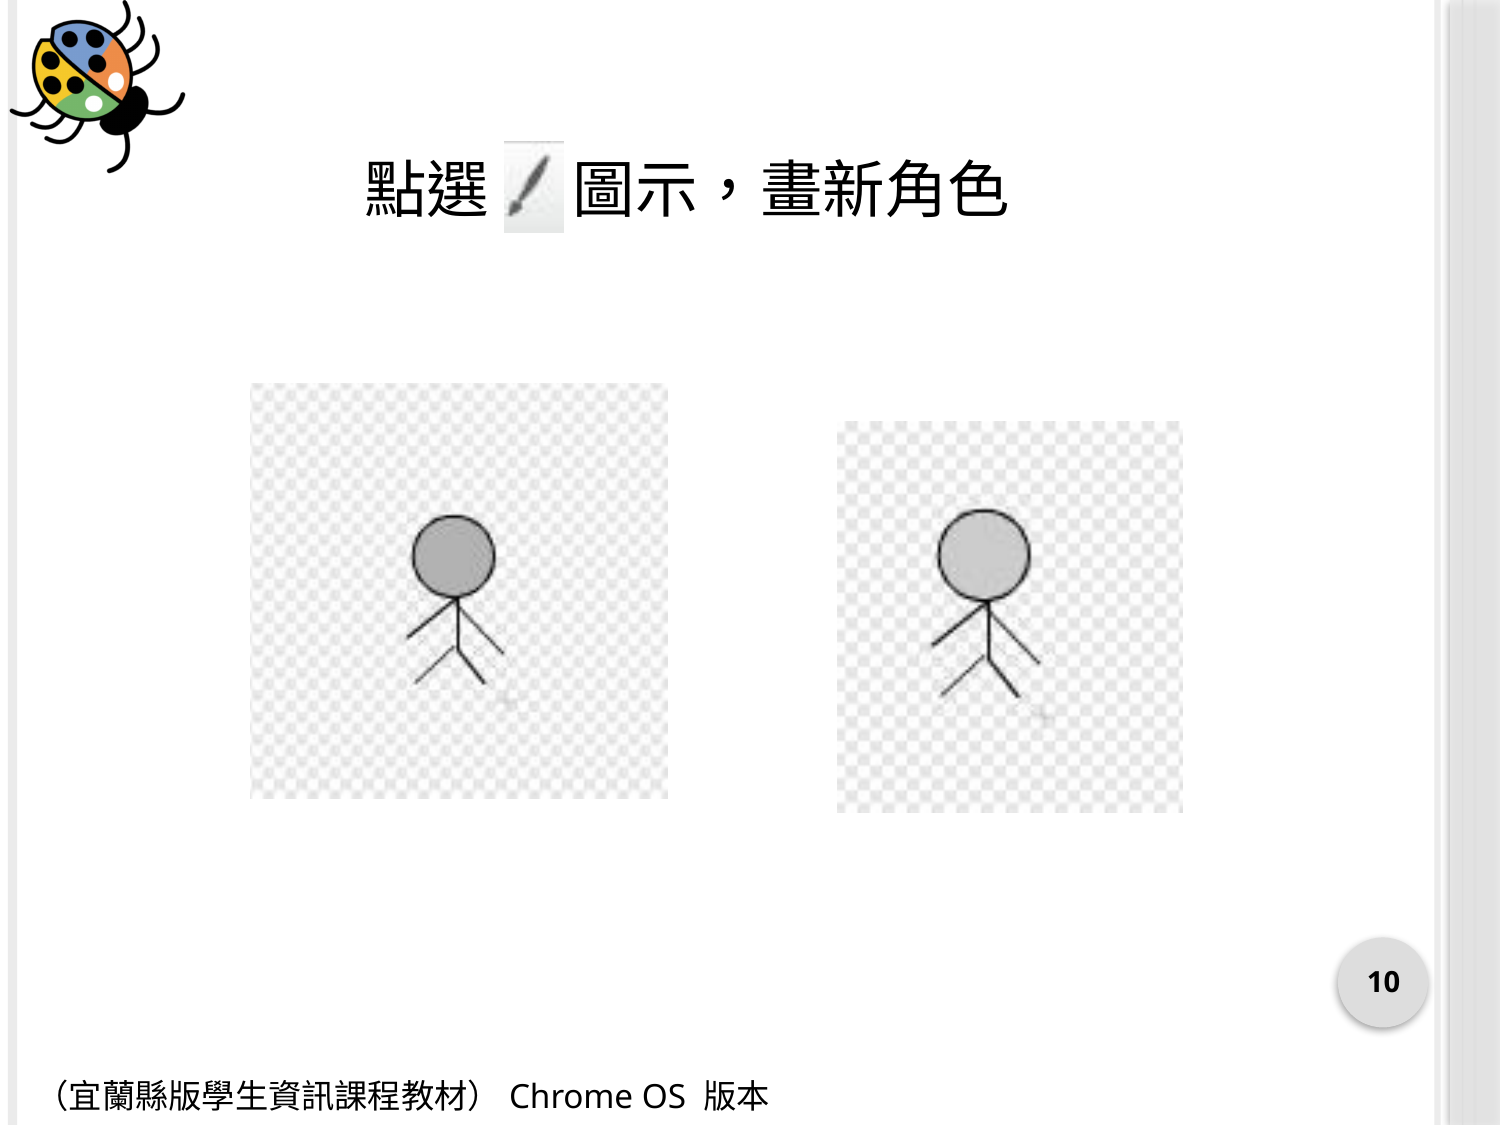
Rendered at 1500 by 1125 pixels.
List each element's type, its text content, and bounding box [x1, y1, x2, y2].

picture [504, 141, 565, 233]
title 點選 圖示，畫新角色 [75, 45, 1300, 233]
slide_number 10 [1333, 940, 1434, 1027]
picture [836, 420, 1183, 813]
picture [0, 0, 169, 176]
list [249, 383, 669, 799]
